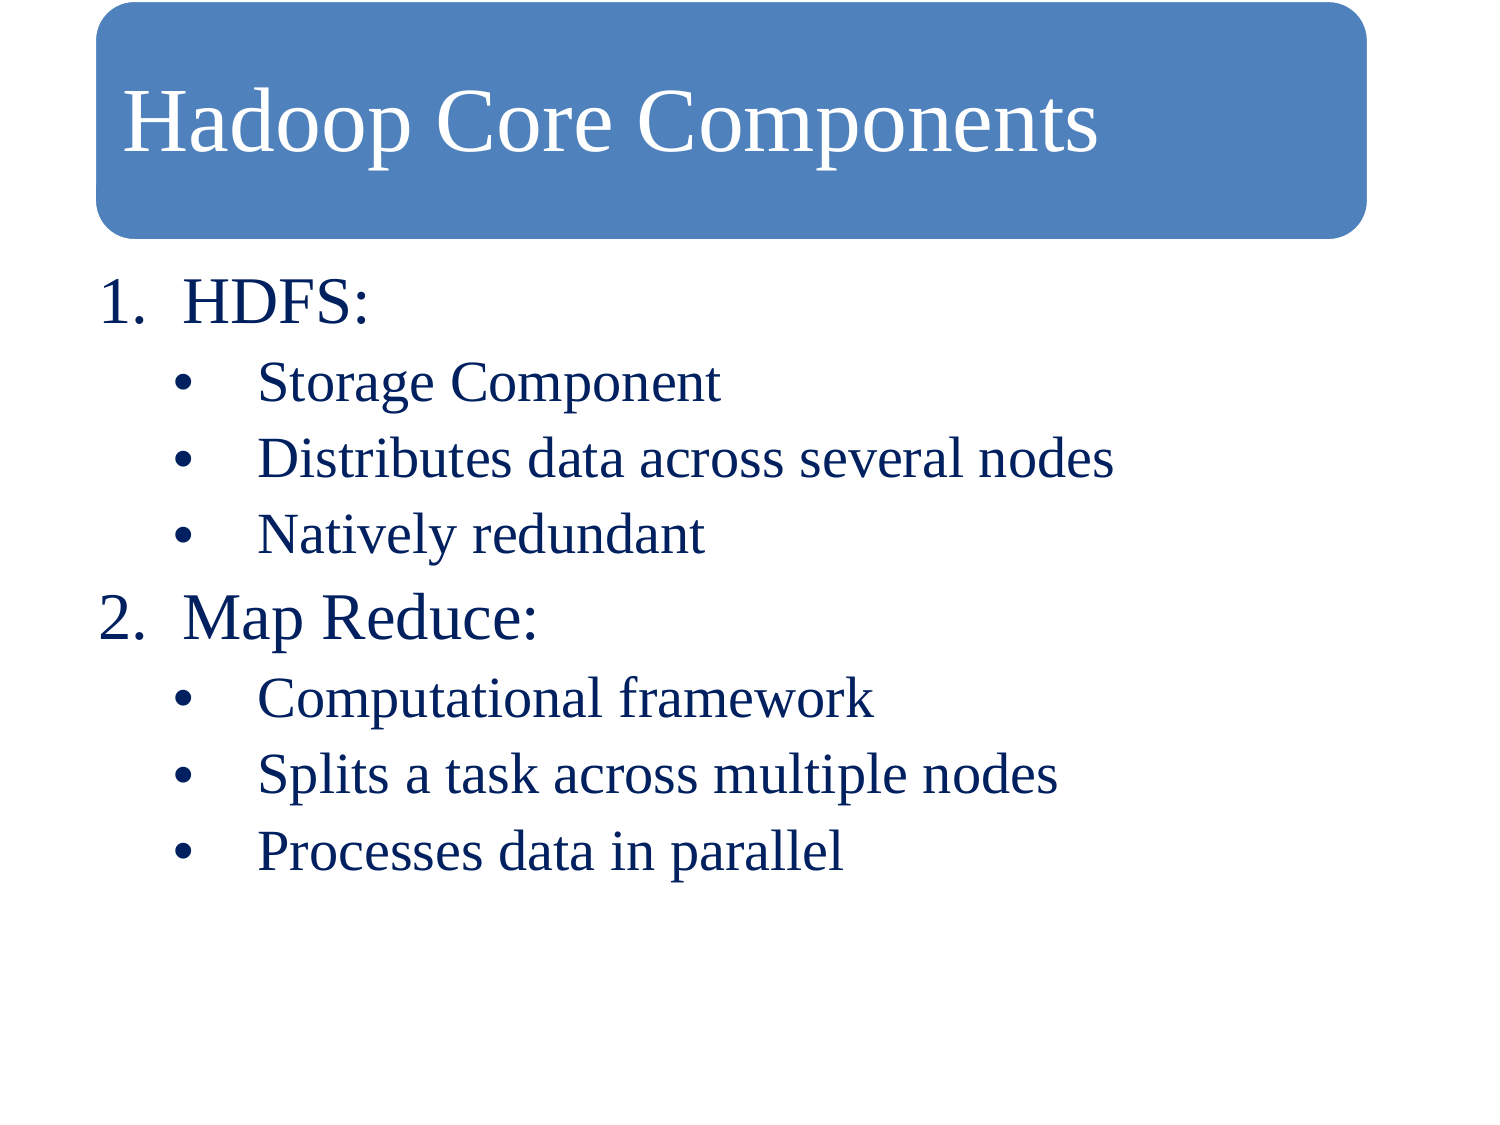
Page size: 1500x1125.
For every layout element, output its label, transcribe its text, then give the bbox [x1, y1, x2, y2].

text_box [93, 0, 1370, 242]
subtitle HDFS: Storage Component Distributes data across several nodes Natively redundant Map Reduce: Computational framework Splits a task across multiple nodes Processes data in parallel [83, 256, 1447, 1057]
